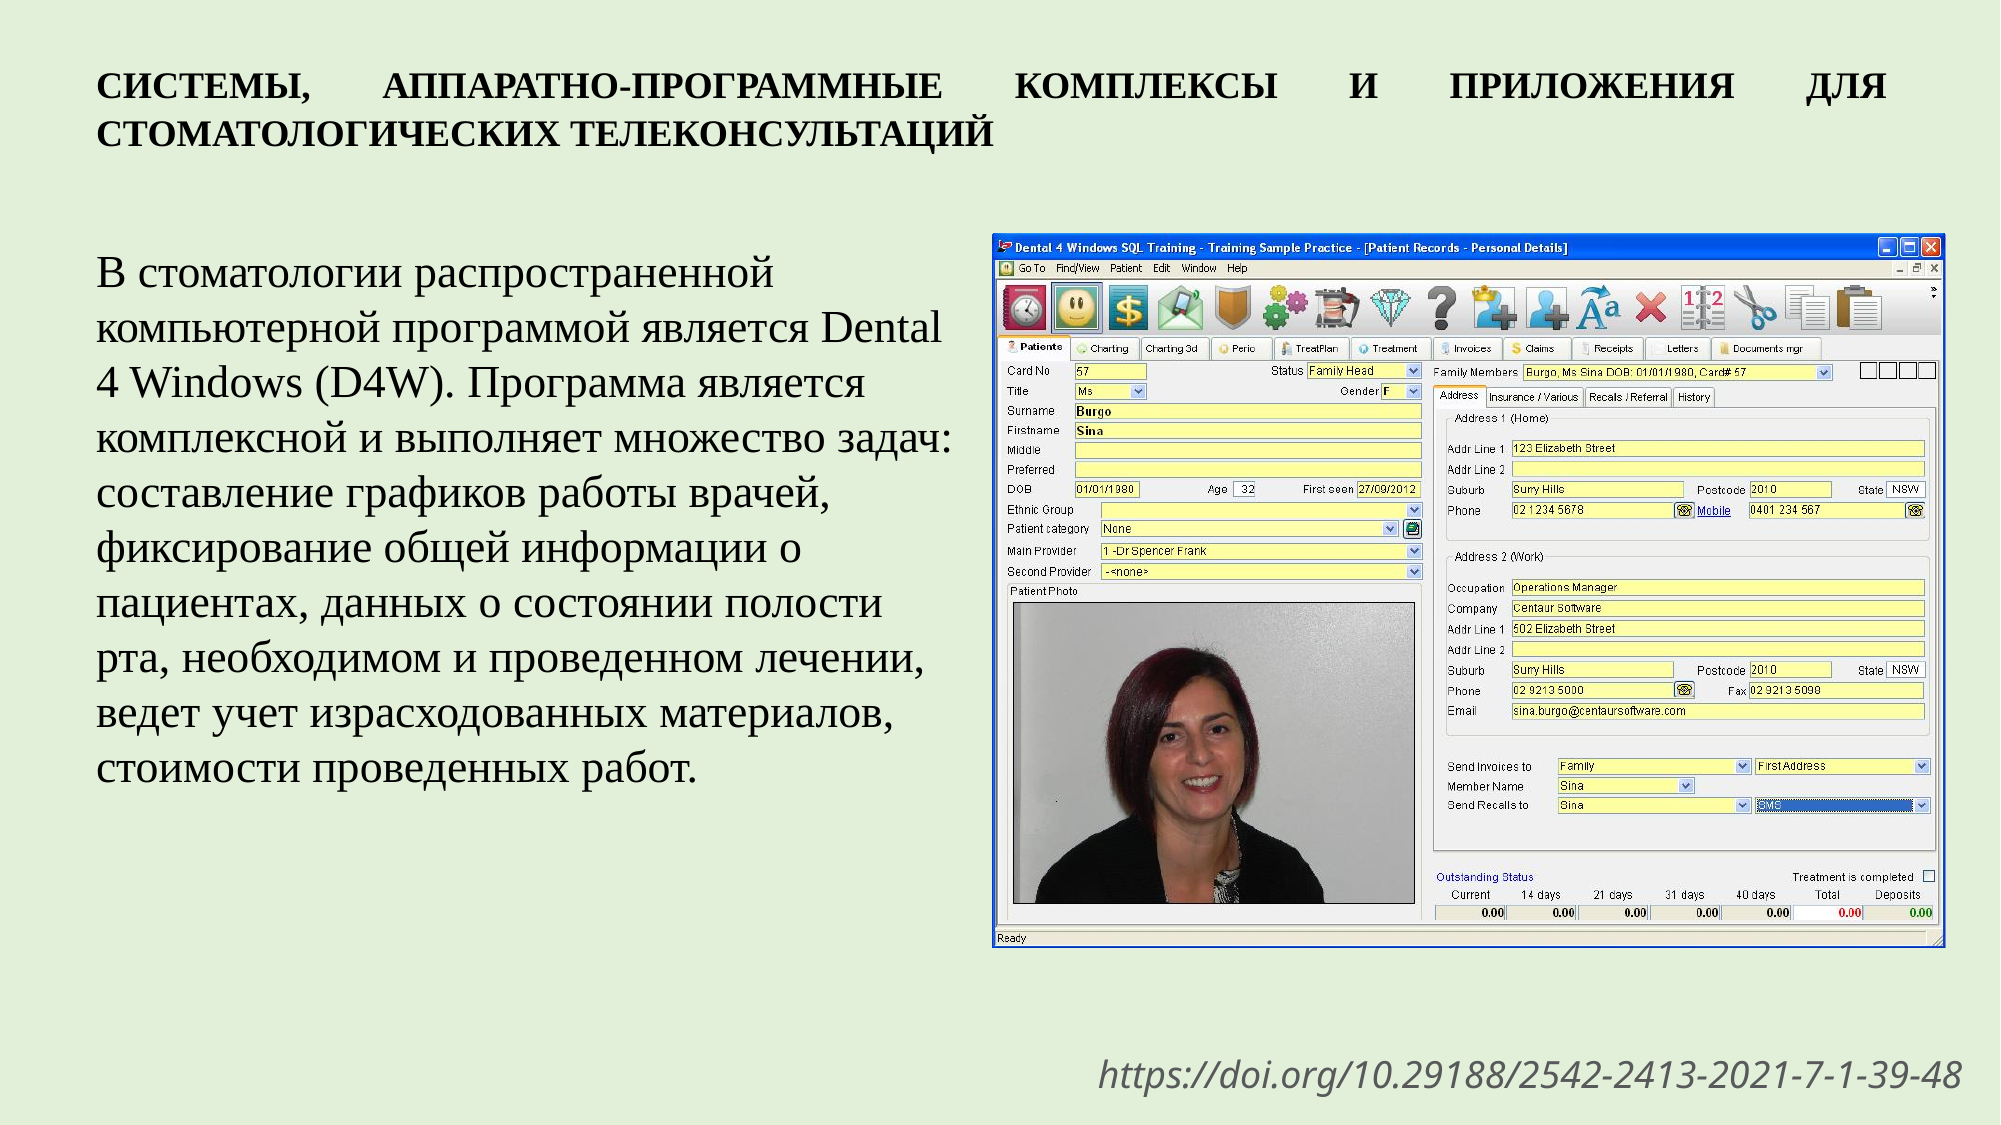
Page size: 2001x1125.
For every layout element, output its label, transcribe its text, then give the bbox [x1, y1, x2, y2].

text_box https://doi.org/10.29188/2542-2413-2021-7-1-39-48 [1083, 1043, 1978, 1104]
text_box В стоматологии распространенной компьютерной программой является Dental 4 Windows (D4W). Программа является комплексной и выполняет множество задач: составление графиков работы врачей, фиксирование общей информации о пациентах, данных о состоянии полости рта, необходимом и проведенном лечении, ведет учет израсходованных материалов, стоимости проведенных работ. [81, 233, 972, 799]
text_box СИСТЕМЫ, АППАРАТНО-ПРОГРАММНЫЕ КОМПЛЕКСЫ И ПРИЛОЖЕНИЯ ДЛЯ СТОМАТОЛОГИЧЕСКИХ ТЕЛЕКОНСУЛЬТАЦИЙ [81, 50, 1903, 162]
picture [992, 233, 1946, 948]
